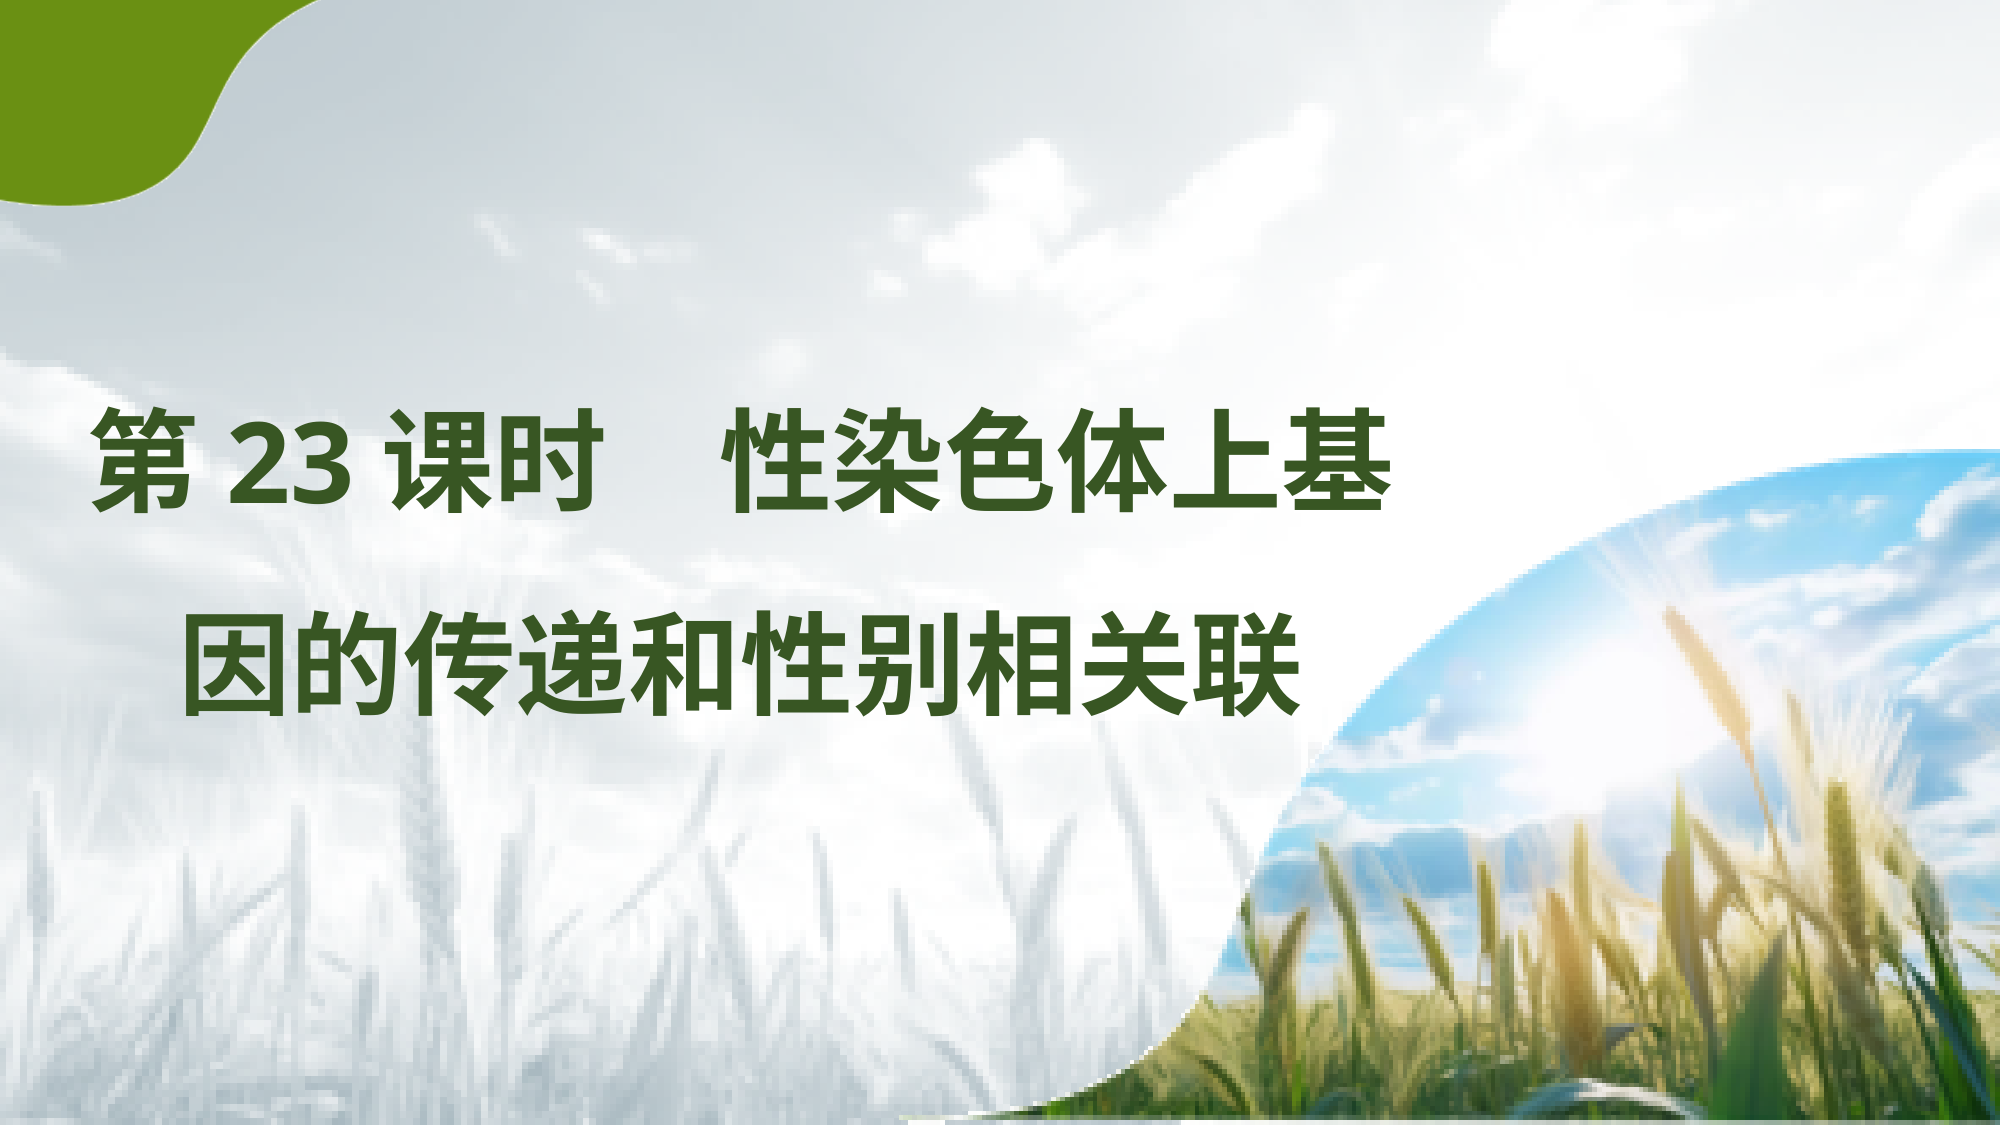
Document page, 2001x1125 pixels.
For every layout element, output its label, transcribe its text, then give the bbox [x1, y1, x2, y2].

text_box 第23课时 性染色体上基因的传递和性别相关联 [53, 316, 1428, 736]
picture [0, 0, 2000, 1125]
